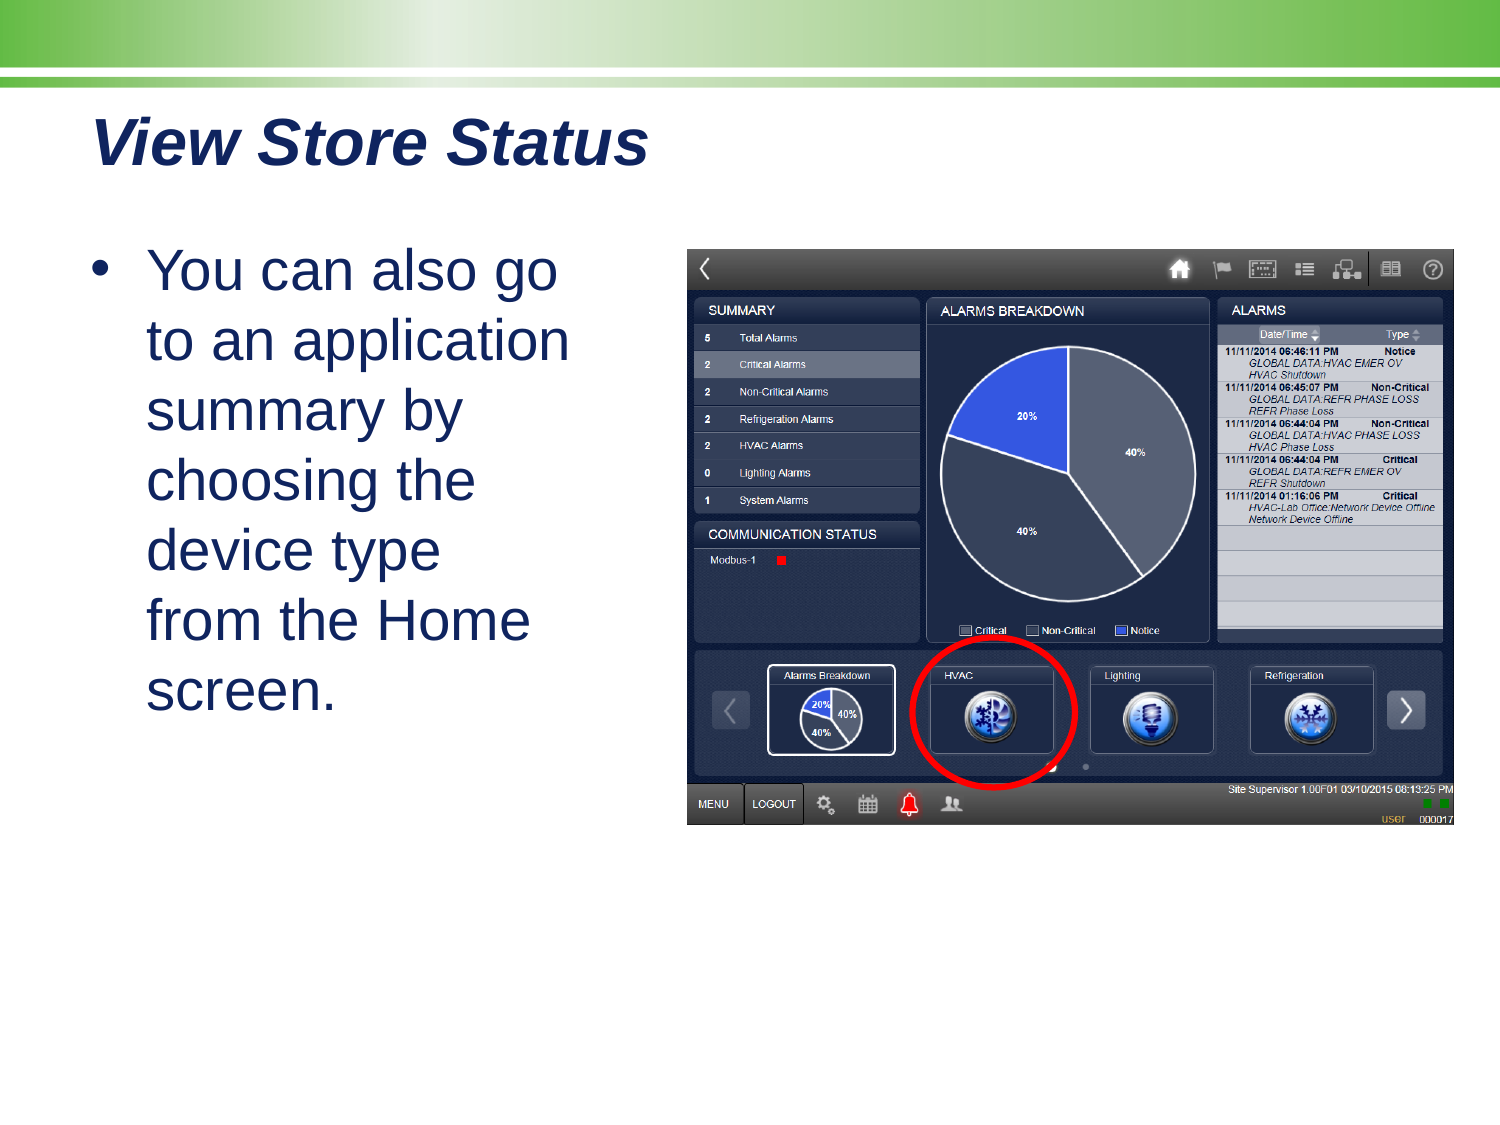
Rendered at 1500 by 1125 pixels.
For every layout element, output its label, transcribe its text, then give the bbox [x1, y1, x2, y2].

title View Store Status [74, 44, 1426, 233]
picture [0, 0, 1500, 88]
picture [687, 249, 1454, 826]
list You can also go to an application summary by choosing the device type from the Home screen. [74, 224, 588, 1001]
